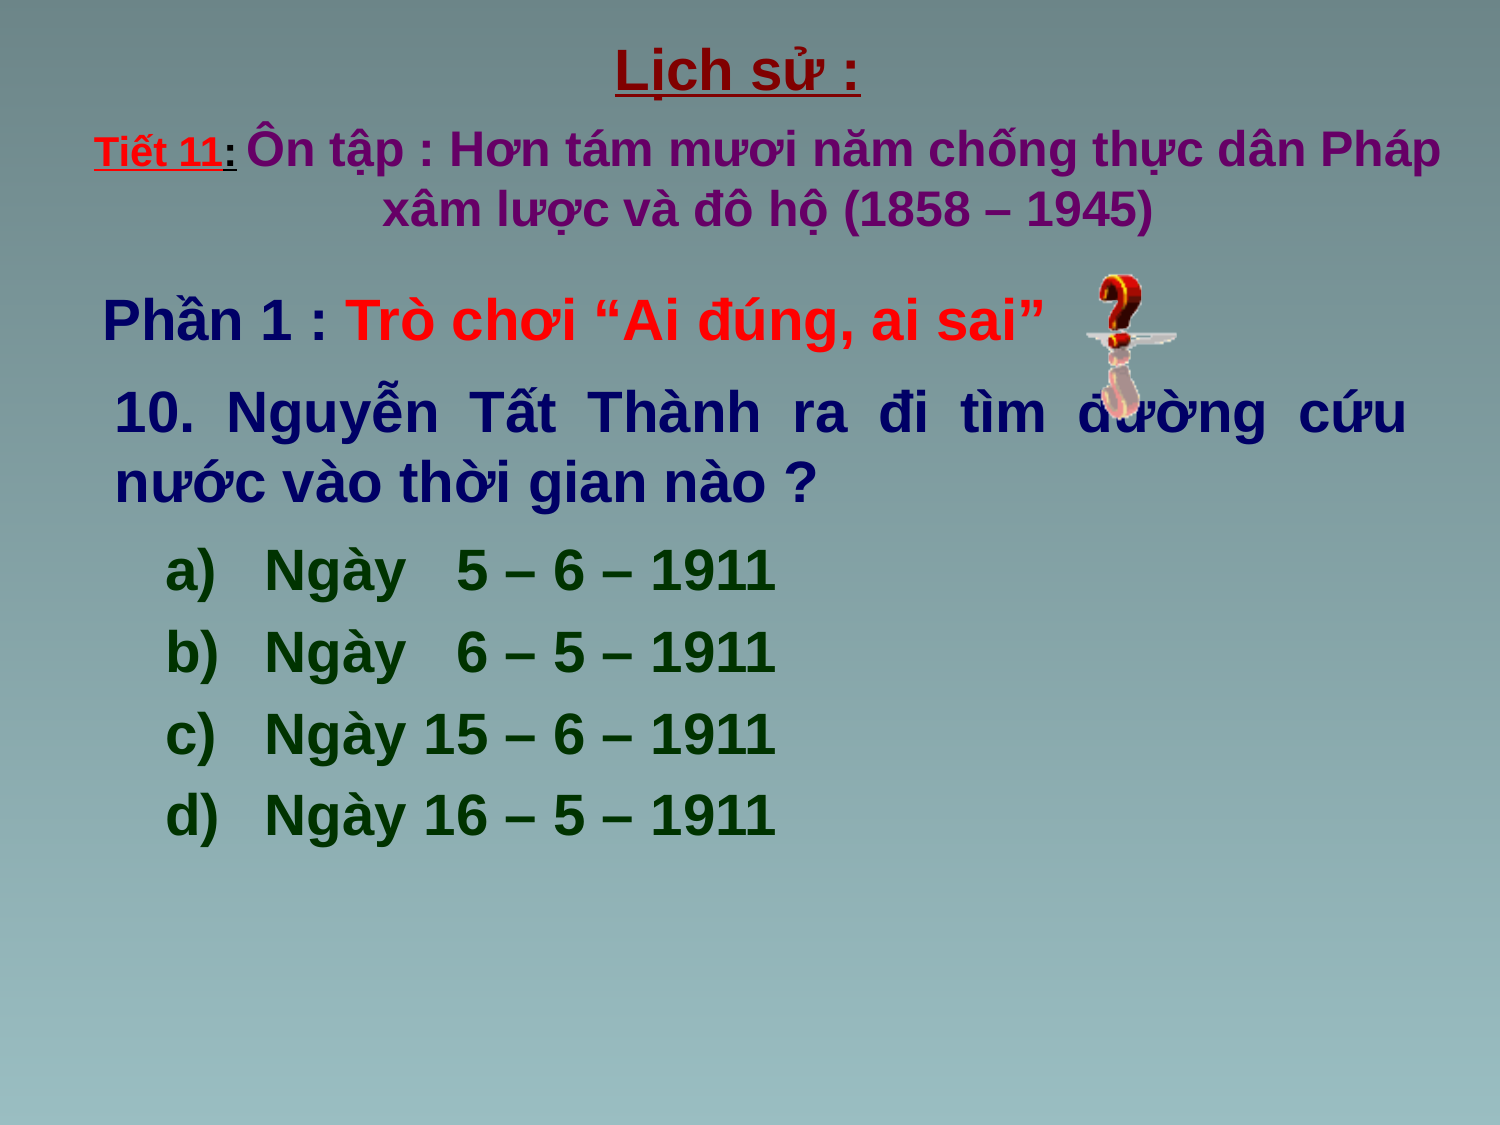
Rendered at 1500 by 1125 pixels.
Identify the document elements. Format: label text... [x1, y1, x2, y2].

text_box Phần 1 : Trò chơi “Ai đúng, ai sai” [87, 275, 1044, 360]
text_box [74, 0, 1463, 246]
title 10. Nguyễn Tất Thành ra đi tìm đường cứu nước vào thời gian nào ? [99, 349, 1426, 538]
picture [1049, 262, 1188, 426]
list Ngày 5 – 6 – 1911 Ngày 6 – 5 – 1911 Ngày 15 – 6 – 1911 Ngày 16 – 5 – 1911 [149, 524, 938, 913]
